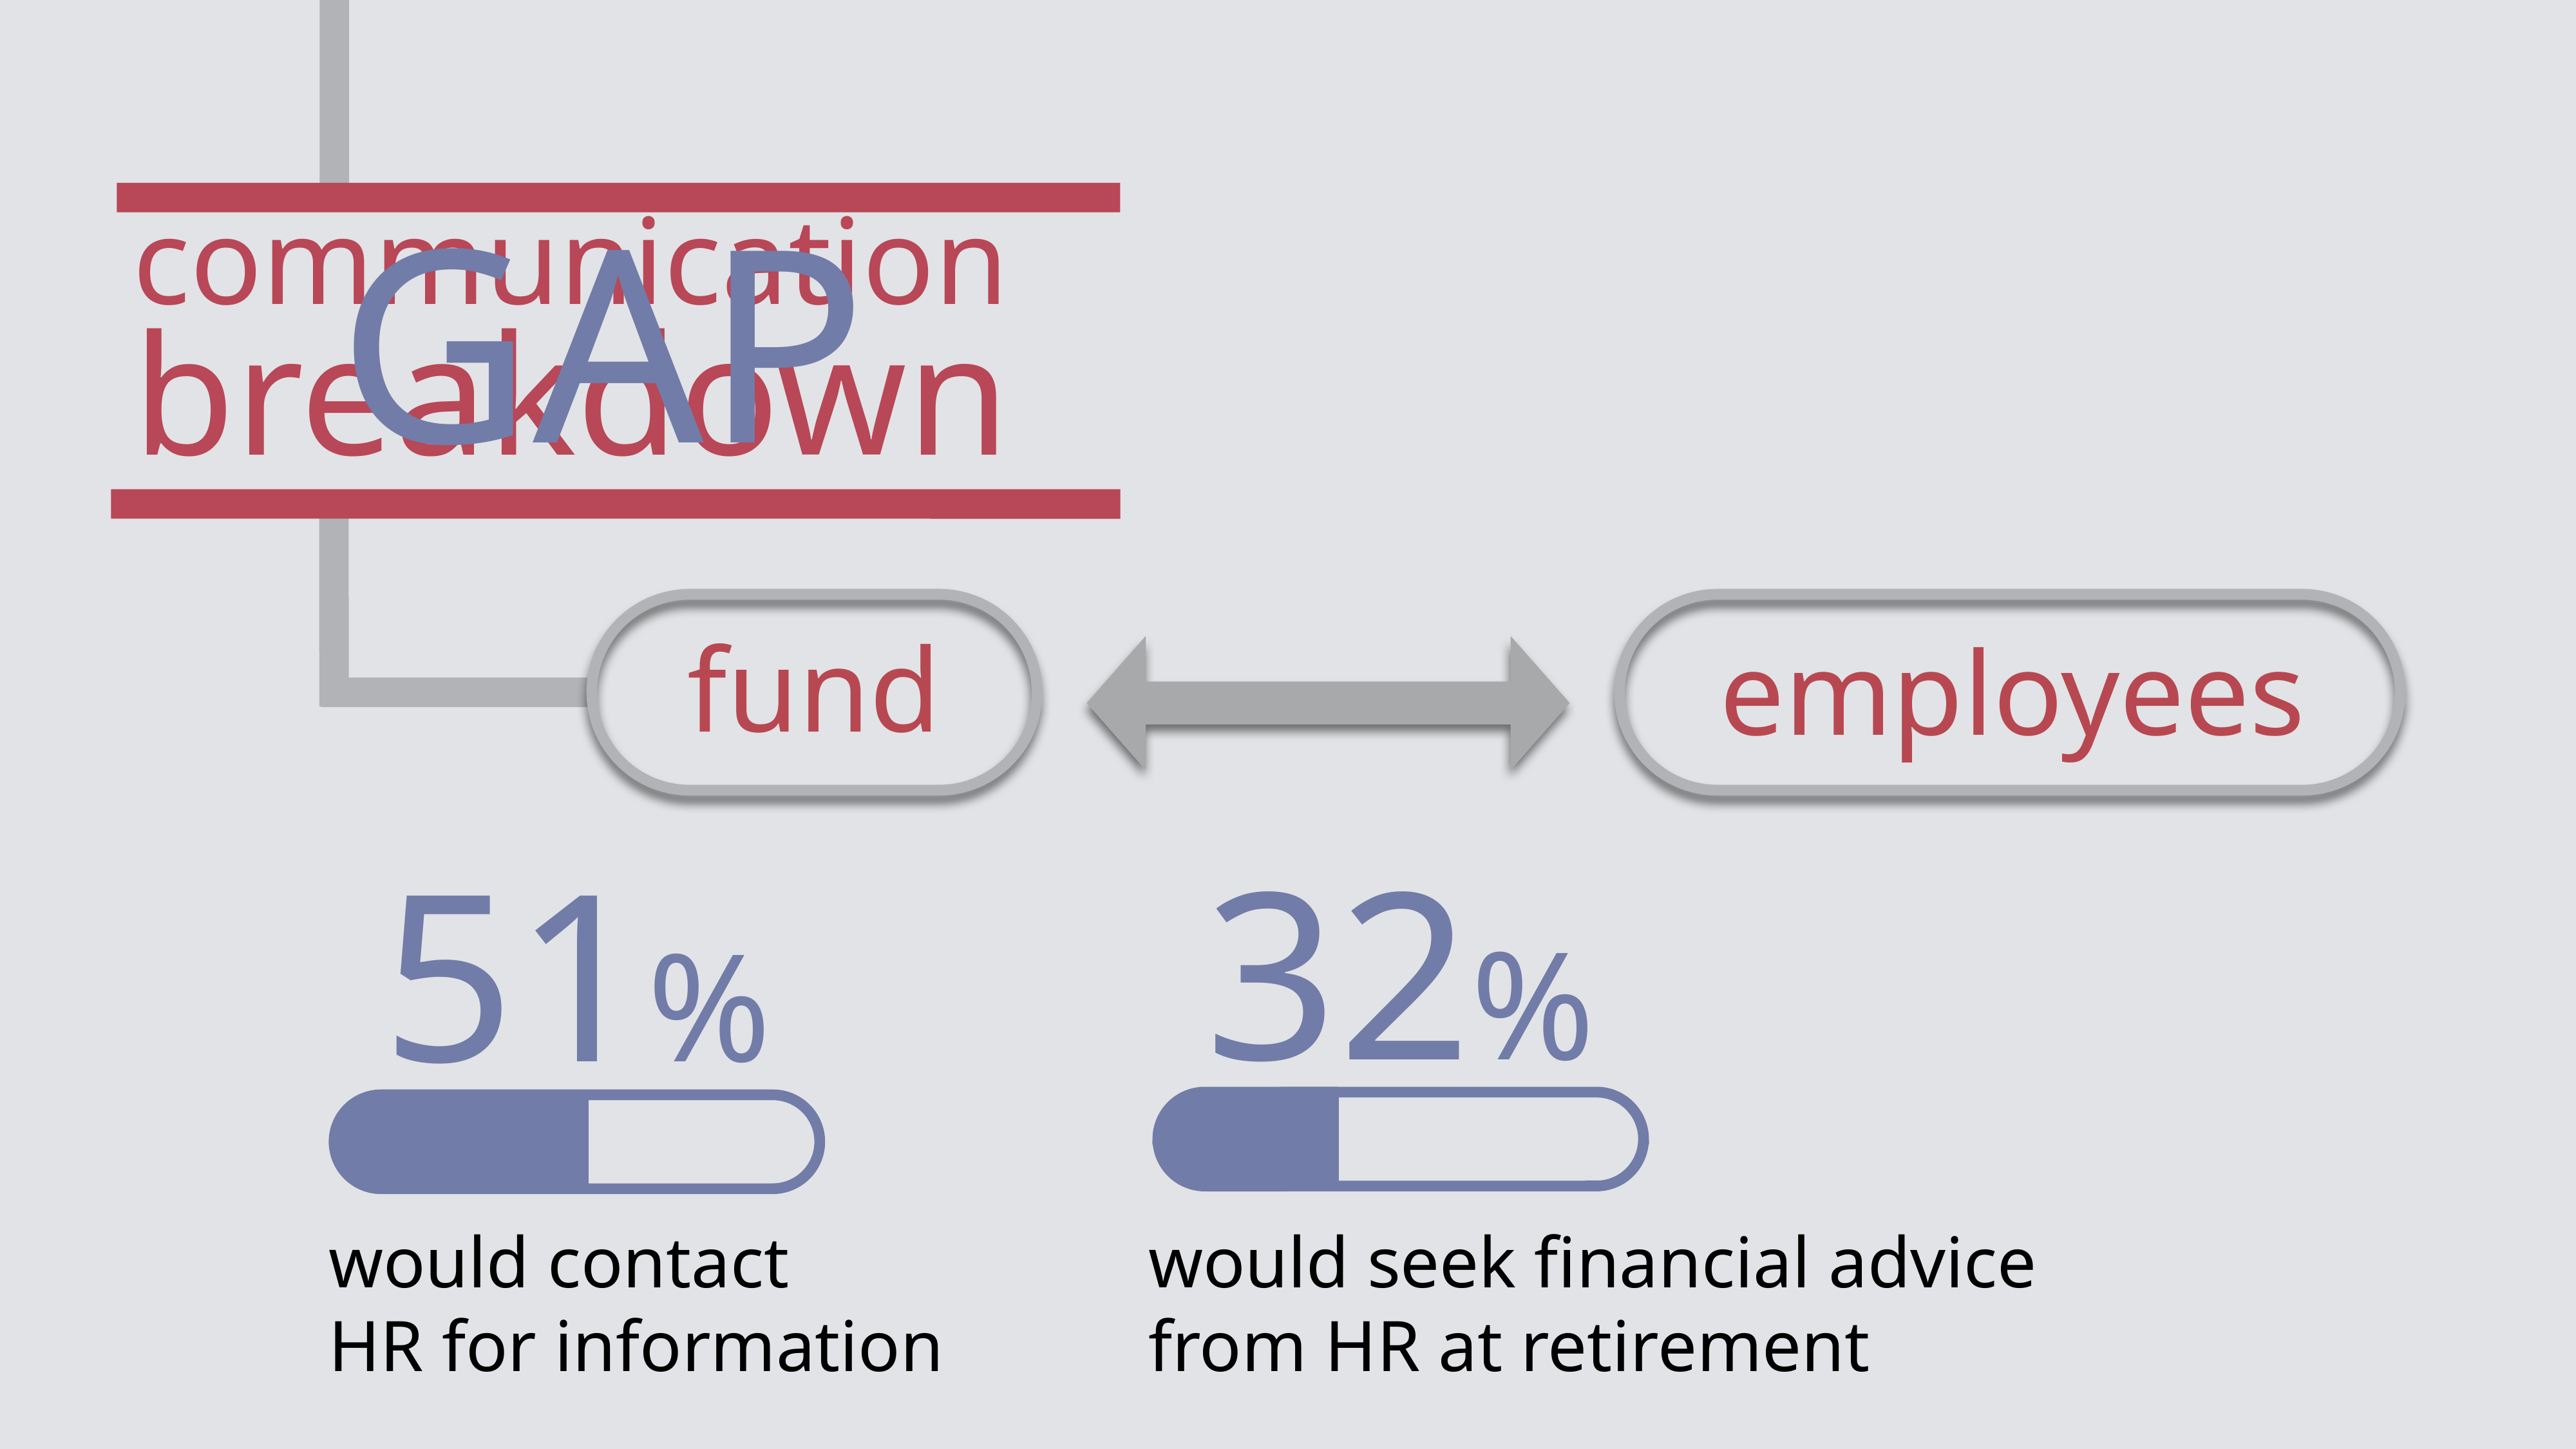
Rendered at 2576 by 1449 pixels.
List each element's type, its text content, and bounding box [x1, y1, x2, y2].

text_box GAP [337, 236, 867, 492]
text_box communication breakdown [133, 199, 1425, 500]
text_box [321, 495, 2401, 791]
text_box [328, 833, 2181, 1384]
